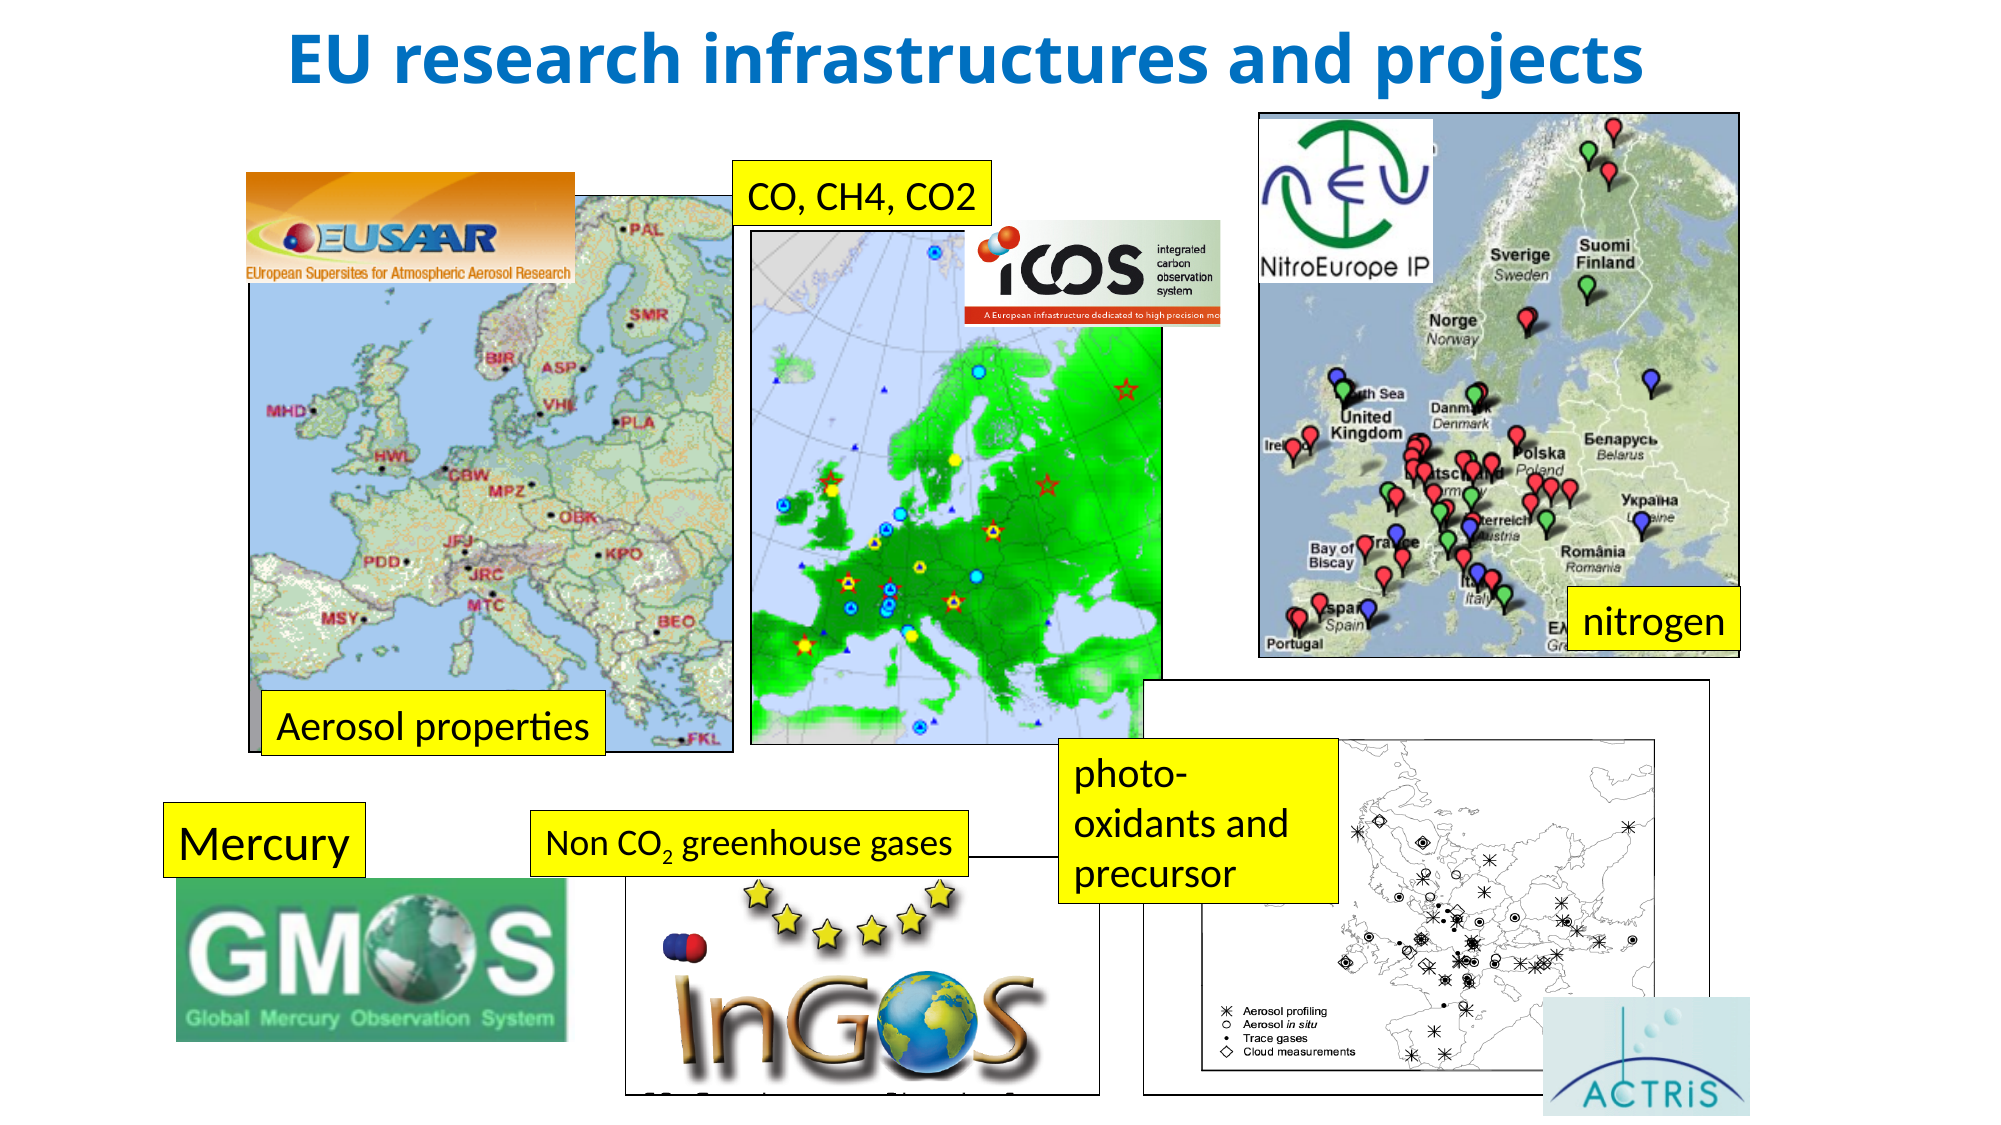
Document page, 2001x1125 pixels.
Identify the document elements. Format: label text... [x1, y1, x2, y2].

text_box photo- oxidants and precursor [1058, 744, 1144, 904]
picture [246, 172, 733, 752]
title EU research infrastructures and projects [253, 0, 1679, 130]
picture [176, 878, 575, 1042]
text_box Aerosol properties [261, 752, 606, 756]
picture [751, 220, 1750, 1117]
text_box Non CO2 greenhouse gases [530, 810, 969, 877]
text_box Mercury [163, 802, 366, 878]
picture [1259, 113, 1739, 657]
text_box CO, CH4, CO2 [732, 160, 992, 226]
picture [626, 857, 1099, 1094]
